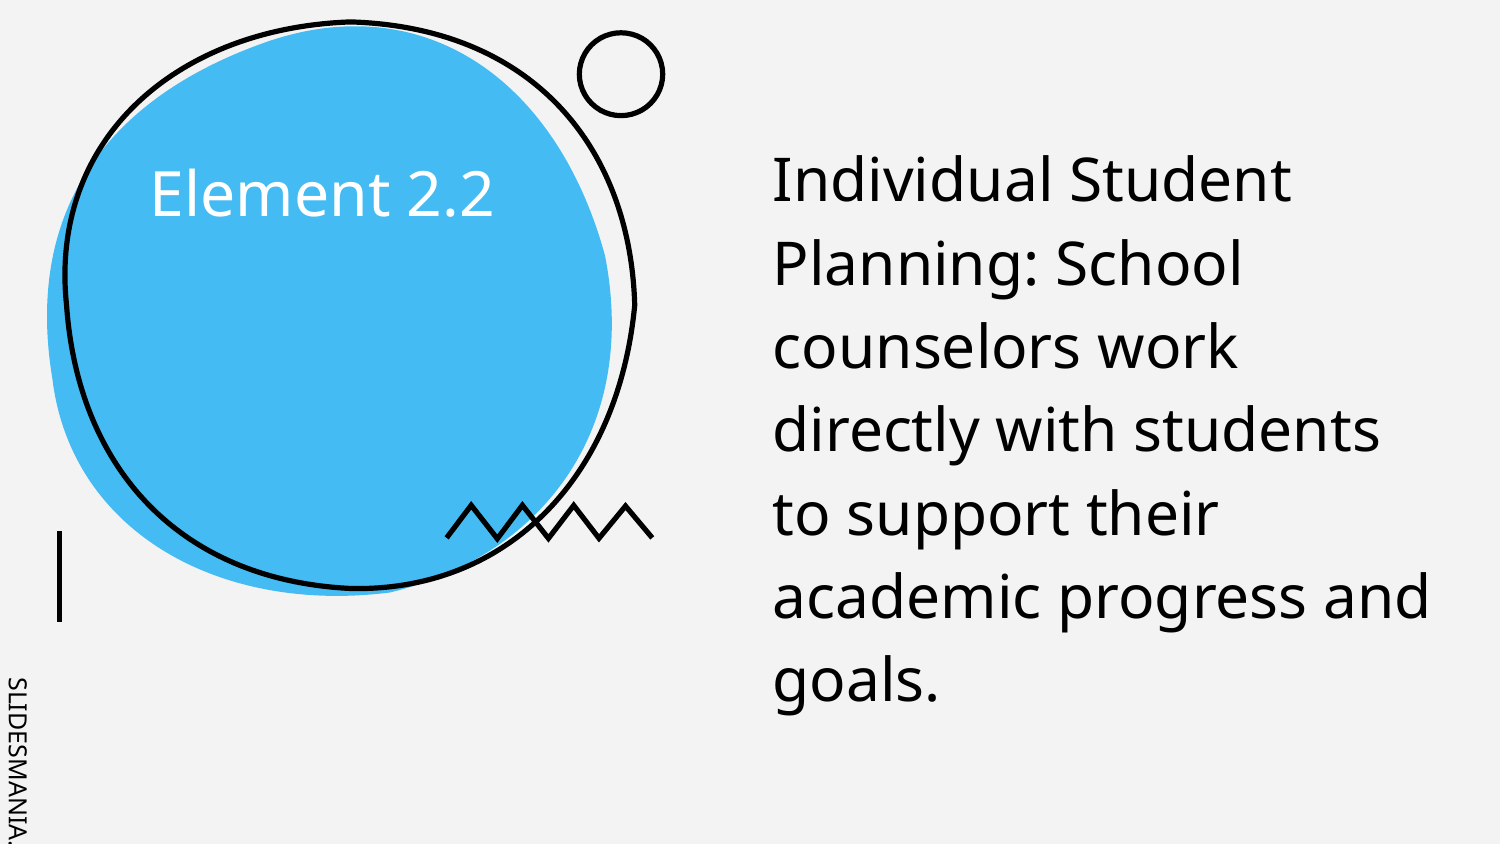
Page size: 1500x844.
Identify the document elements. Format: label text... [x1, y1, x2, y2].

list Individual Student Planning: School counselors work directly with students to support their academic progress and goals. [757, 115, 1449, 750]
title Element 2.2 [134, 139, 542, 474]
